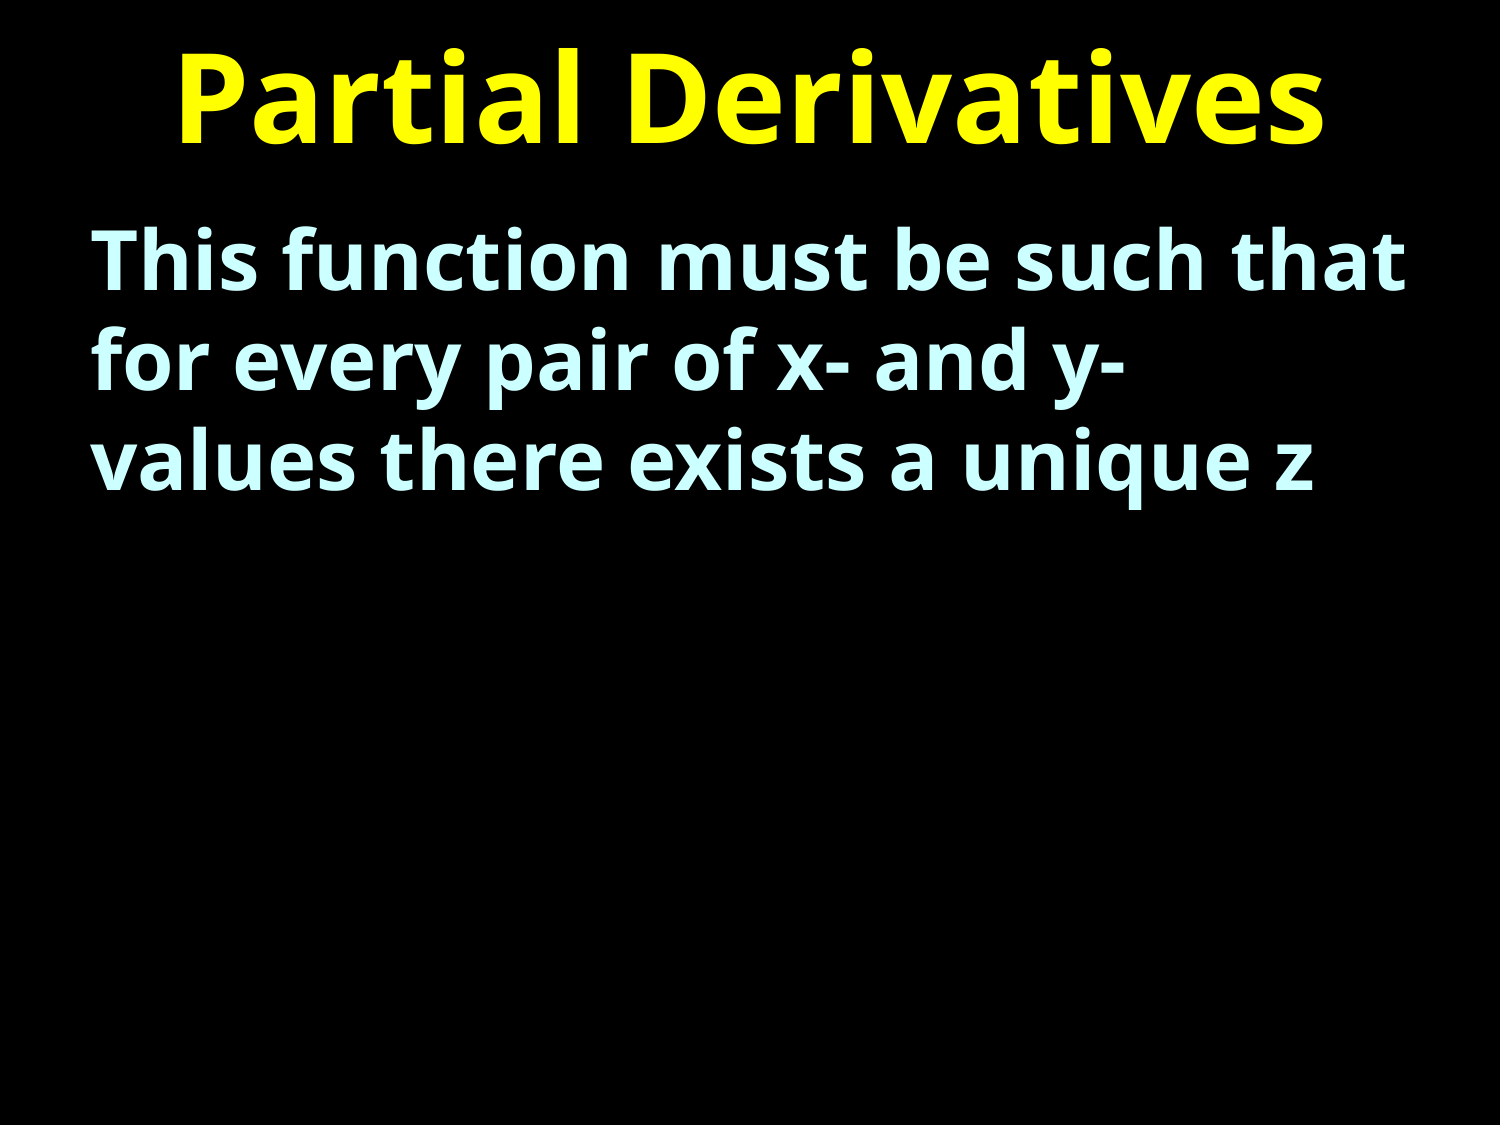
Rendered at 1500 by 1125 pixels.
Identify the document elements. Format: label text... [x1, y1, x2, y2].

title Partial Derivatives [0, 0, 1500, 188]
list This function must be such that for every pair of x- and y- values there exists a unique z [75, 200, 1425, 1125]
